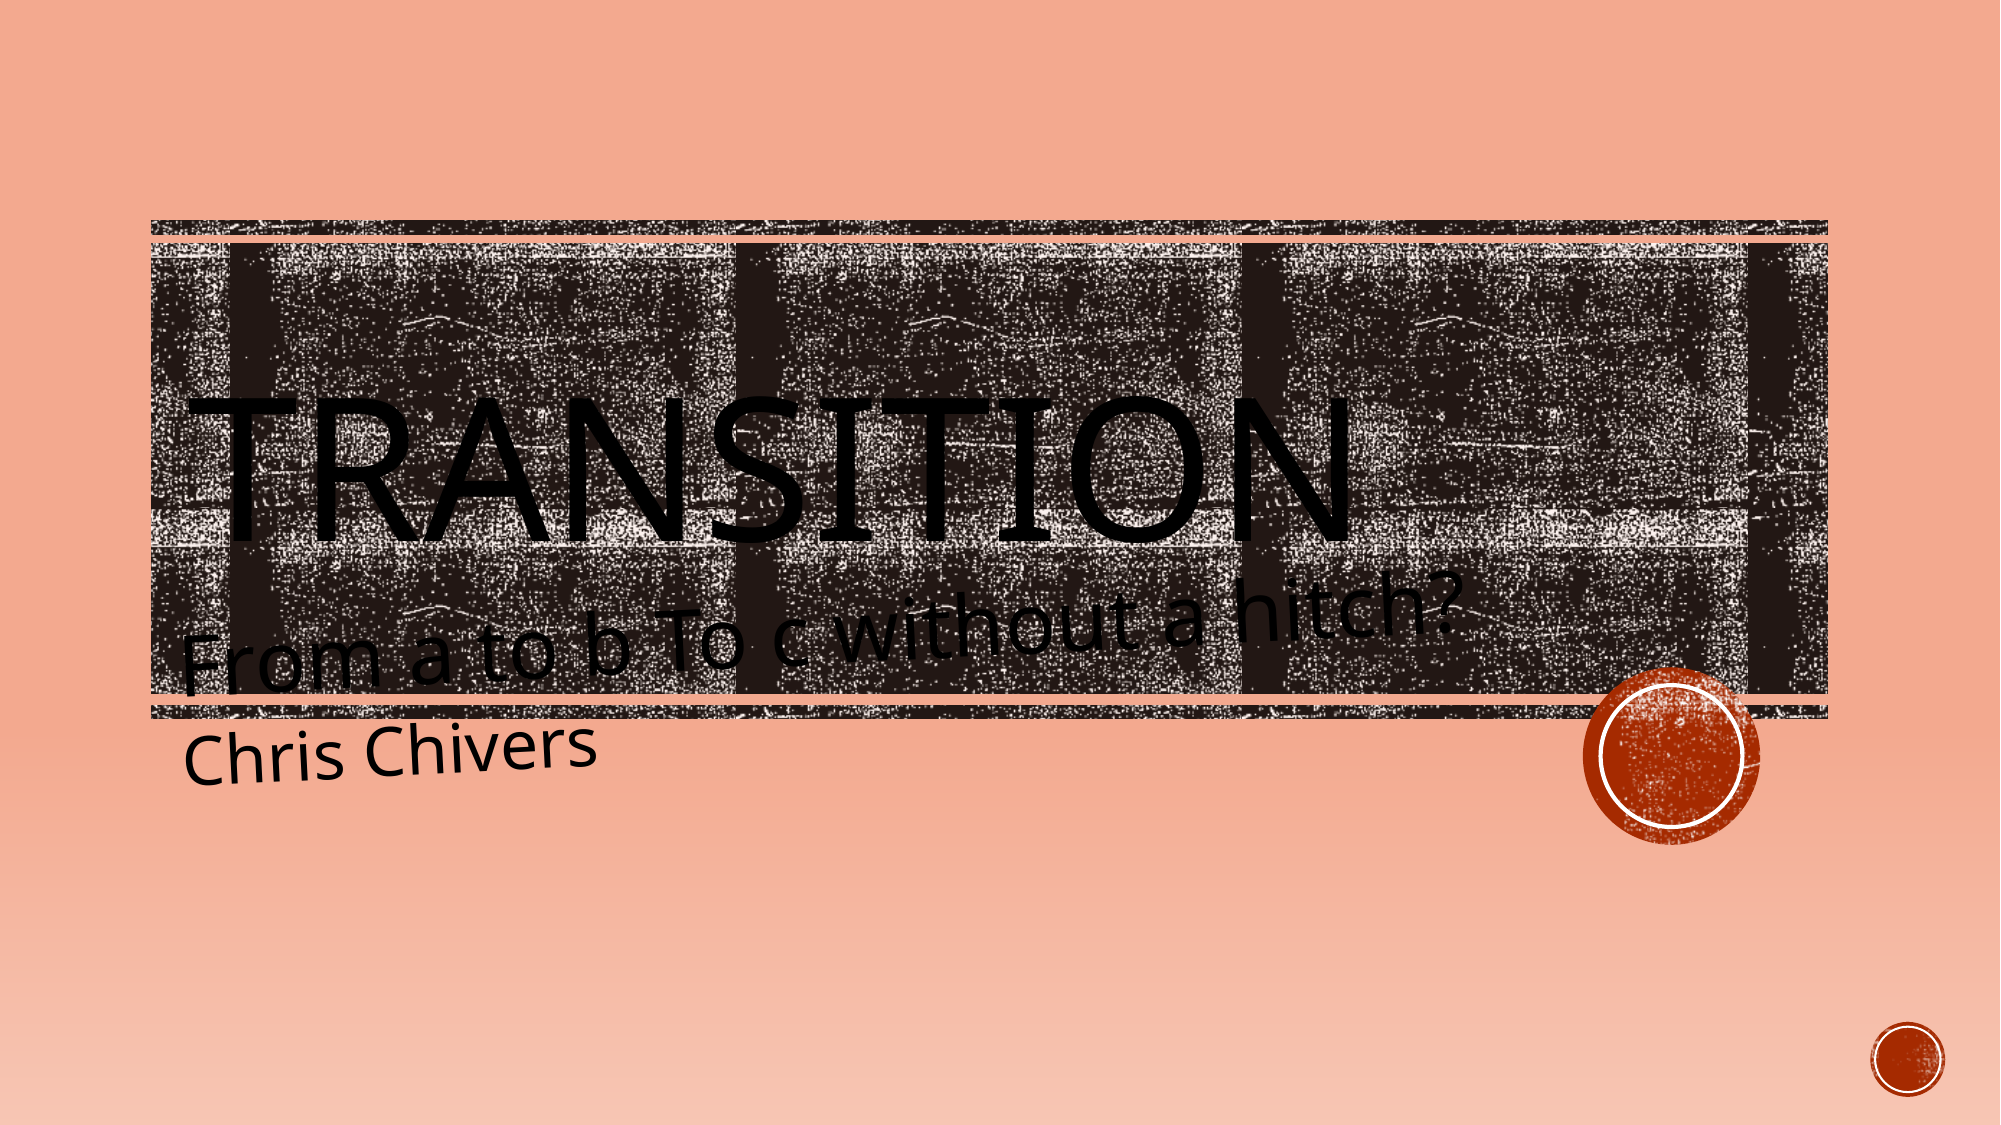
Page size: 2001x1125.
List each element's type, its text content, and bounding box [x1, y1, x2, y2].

title TRansition [172, 234, 1808, 733]
subtitle From a to b To c without a hitch? Chris Chivers [159, 532, 1773, 813]
